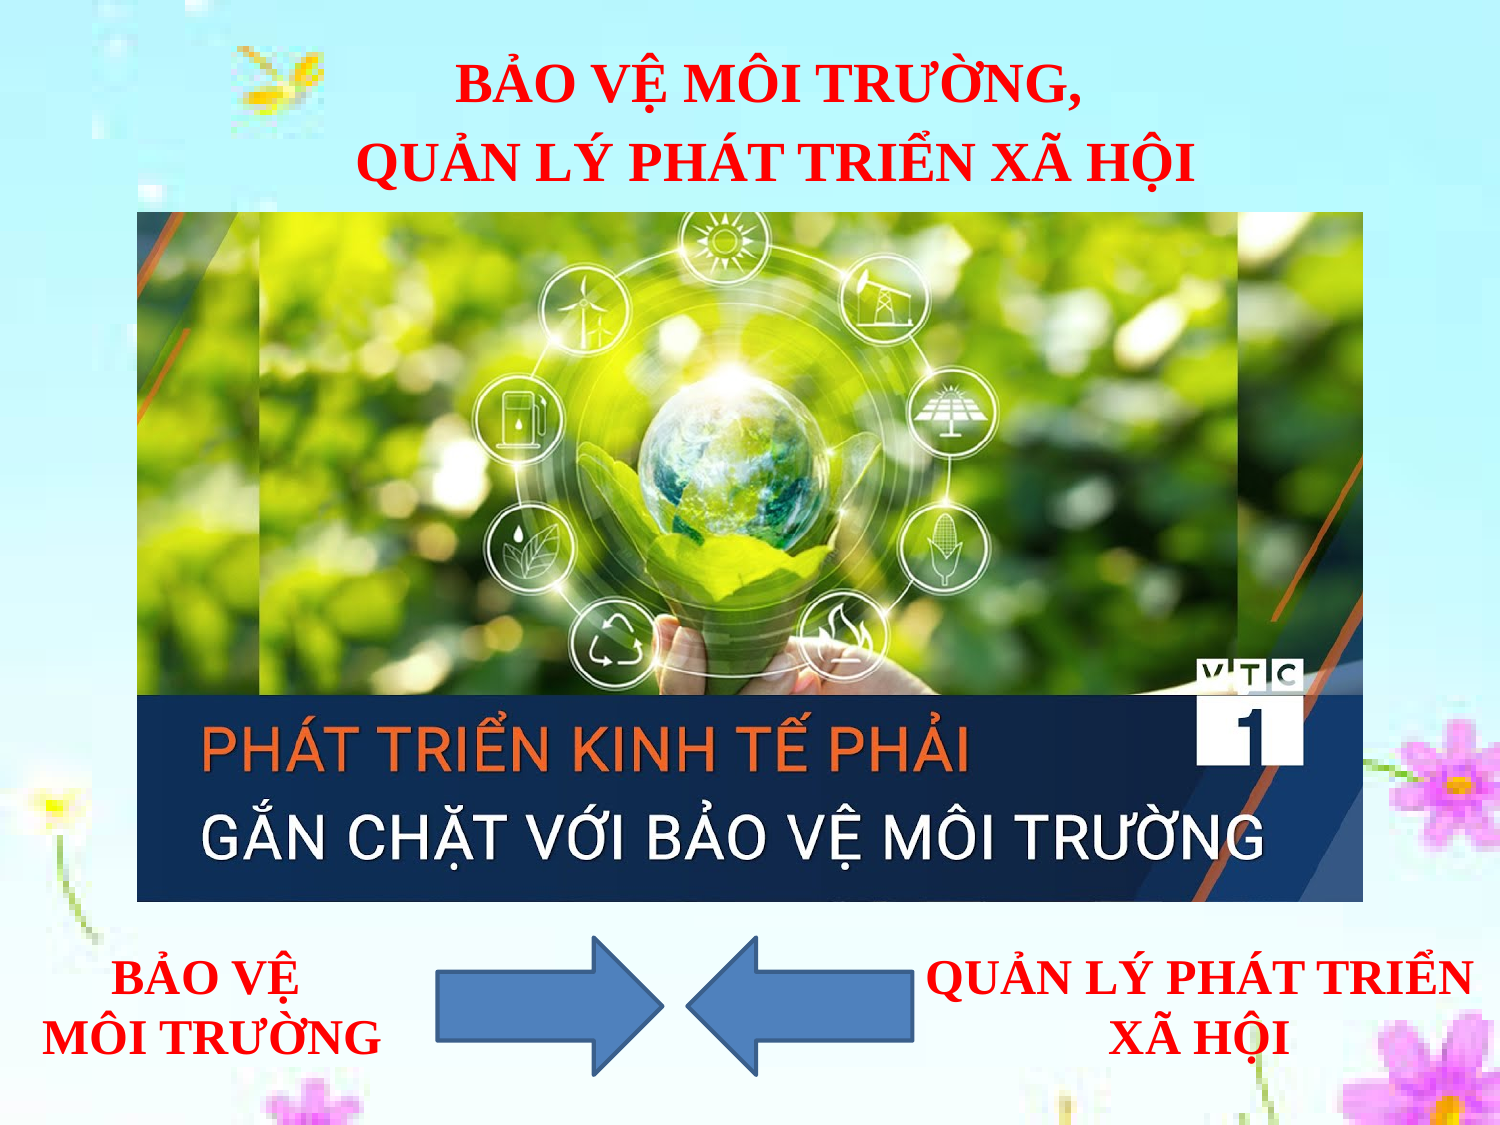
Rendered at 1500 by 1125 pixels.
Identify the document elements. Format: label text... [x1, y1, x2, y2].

list BẢO VỆ MÔI TRƯỜNG, QUẢN LÝ PHÁT TRIỂN XÃ HỘI [262, 37, 1275, 200]
text_box [435, 935, 665, 1077]
picture [0, 0, 1500, 1125]
text_box QUẢN LÝ PHÁT TRIỂN XÃ HỘI [824, 937, 1500, 1073]
text_box BẢO VỆ MÔI TRƯỜNG [12, 937, 413, 1073]
text_box [685, 935, 824, 1077]
